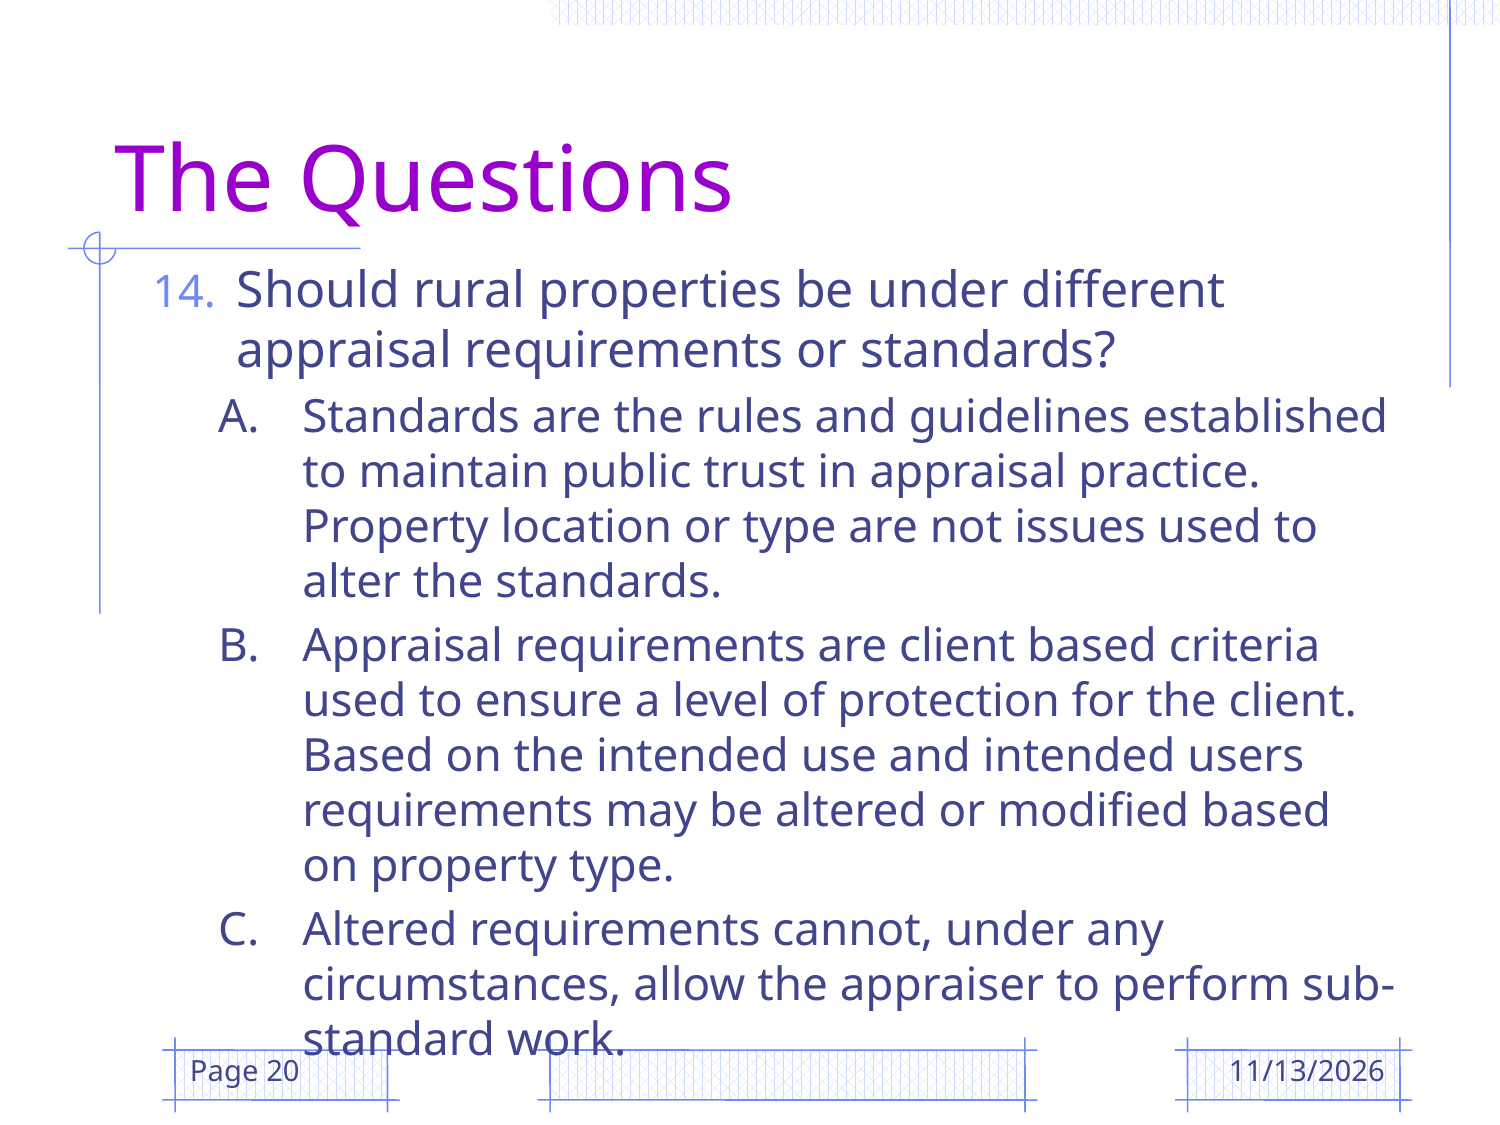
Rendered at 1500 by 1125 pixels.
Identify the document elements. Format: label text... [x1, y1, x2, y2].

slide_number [1087, 1024, 1401, 1101]
title The Questions [99, 49, 1376, 238]
slide_number Page 20 [174, 1024, 488, 1101]
list Should rural properties be under different appraisal requirements or standards? A. Standards are the rules and guidelines established to maintain public trust in appraisal practice. Property location or type are not issues used to alter the standards. B. Appraisal requirements are client based criteria used to ensure a level of protection for the client. Based on the intended use and intended users requirements may be altered or modified based on property type. C. Altered requirements cannot, under any circumstances, allow the appraiser to perform sub-standard work. [137, 249, 1413, 976]
